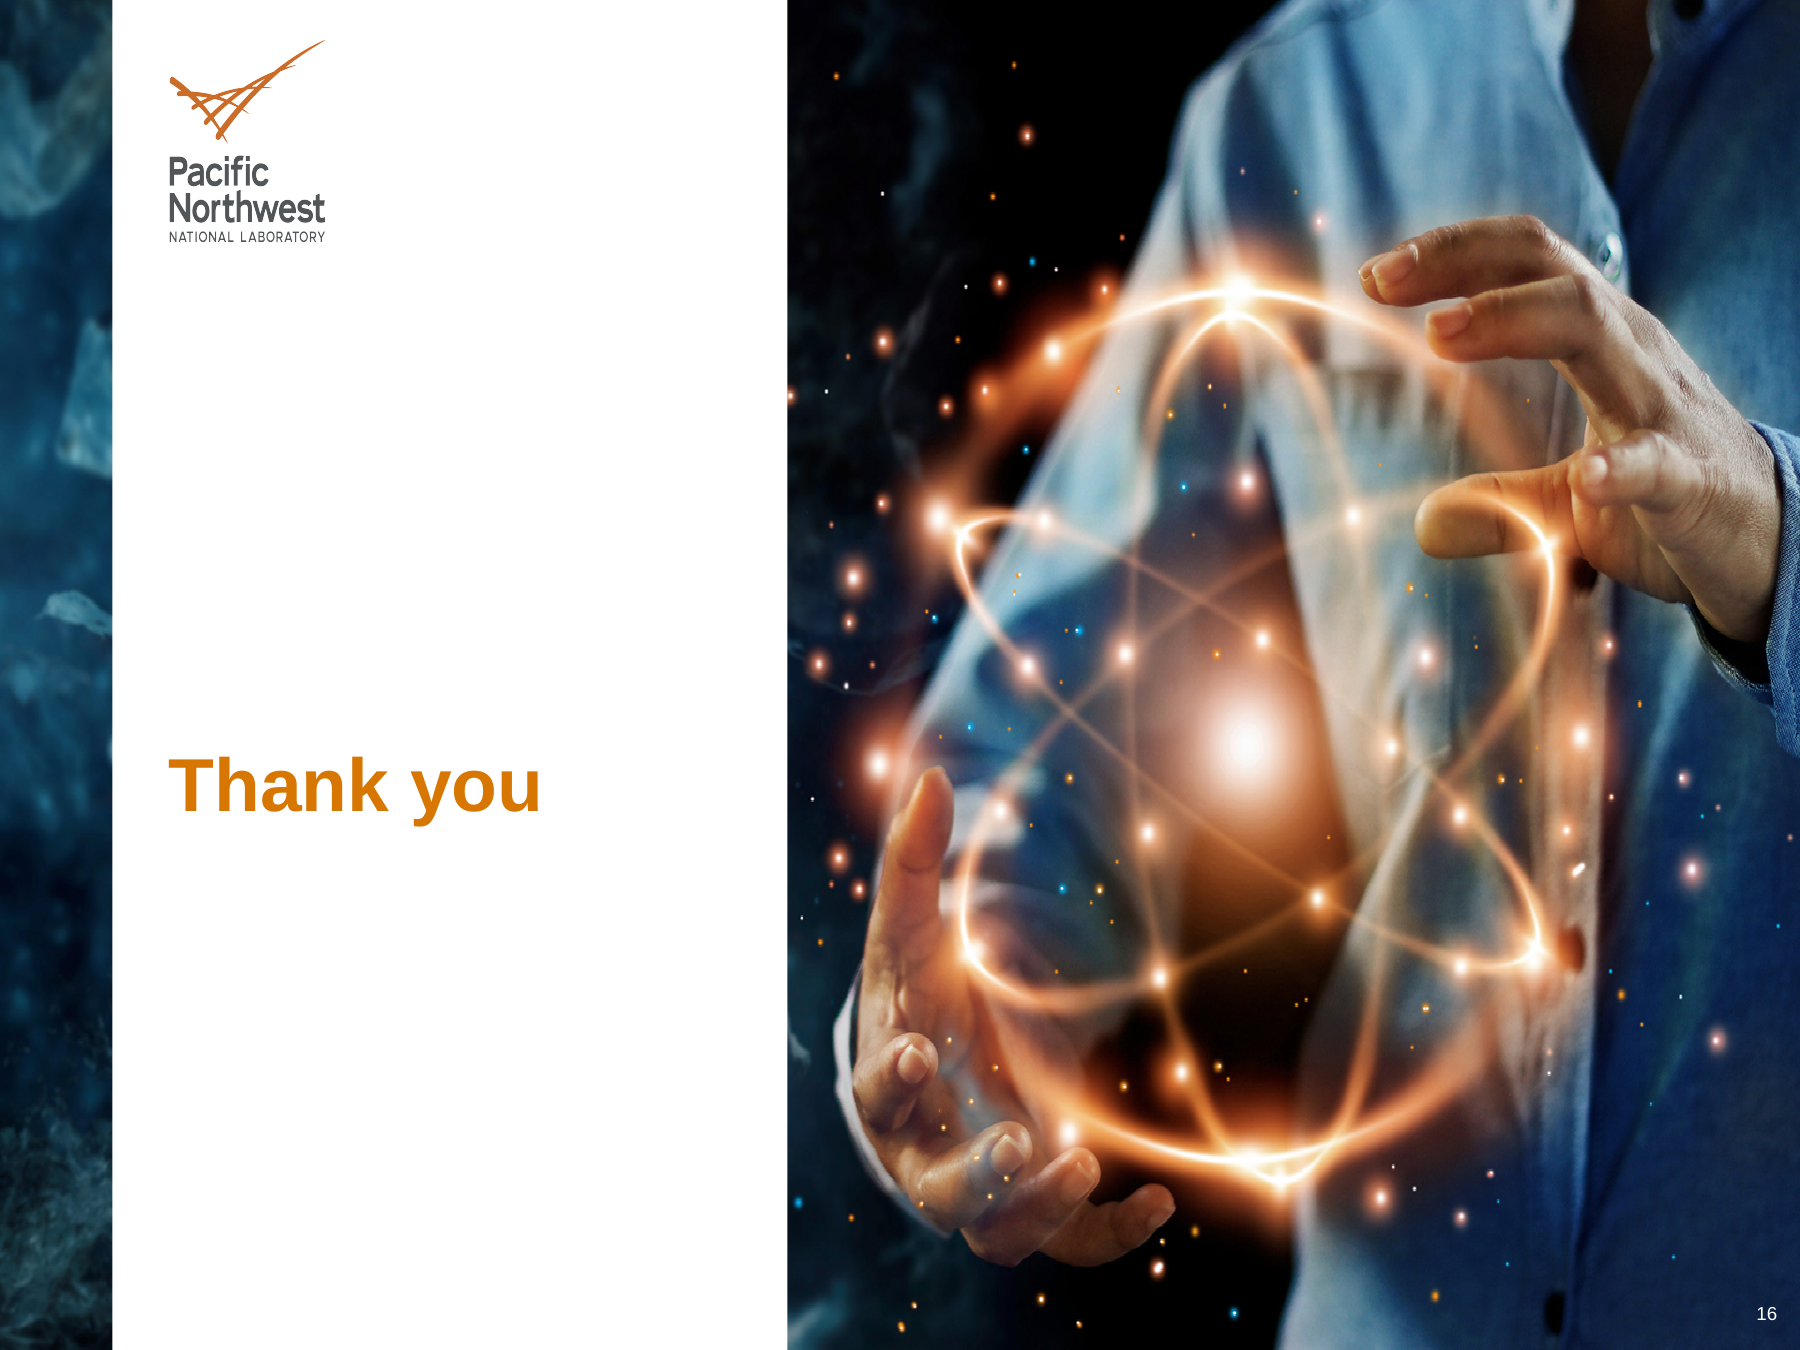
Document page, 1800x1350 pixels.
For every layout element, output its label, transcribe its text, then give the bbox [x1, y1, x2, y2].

picture [788, 0, 1800, 1350]
slide_number 16 [1721, 1275, 1778, 1350]
picture [168, 38, 327, 244]
picture [0, 0, 112, 1350]
